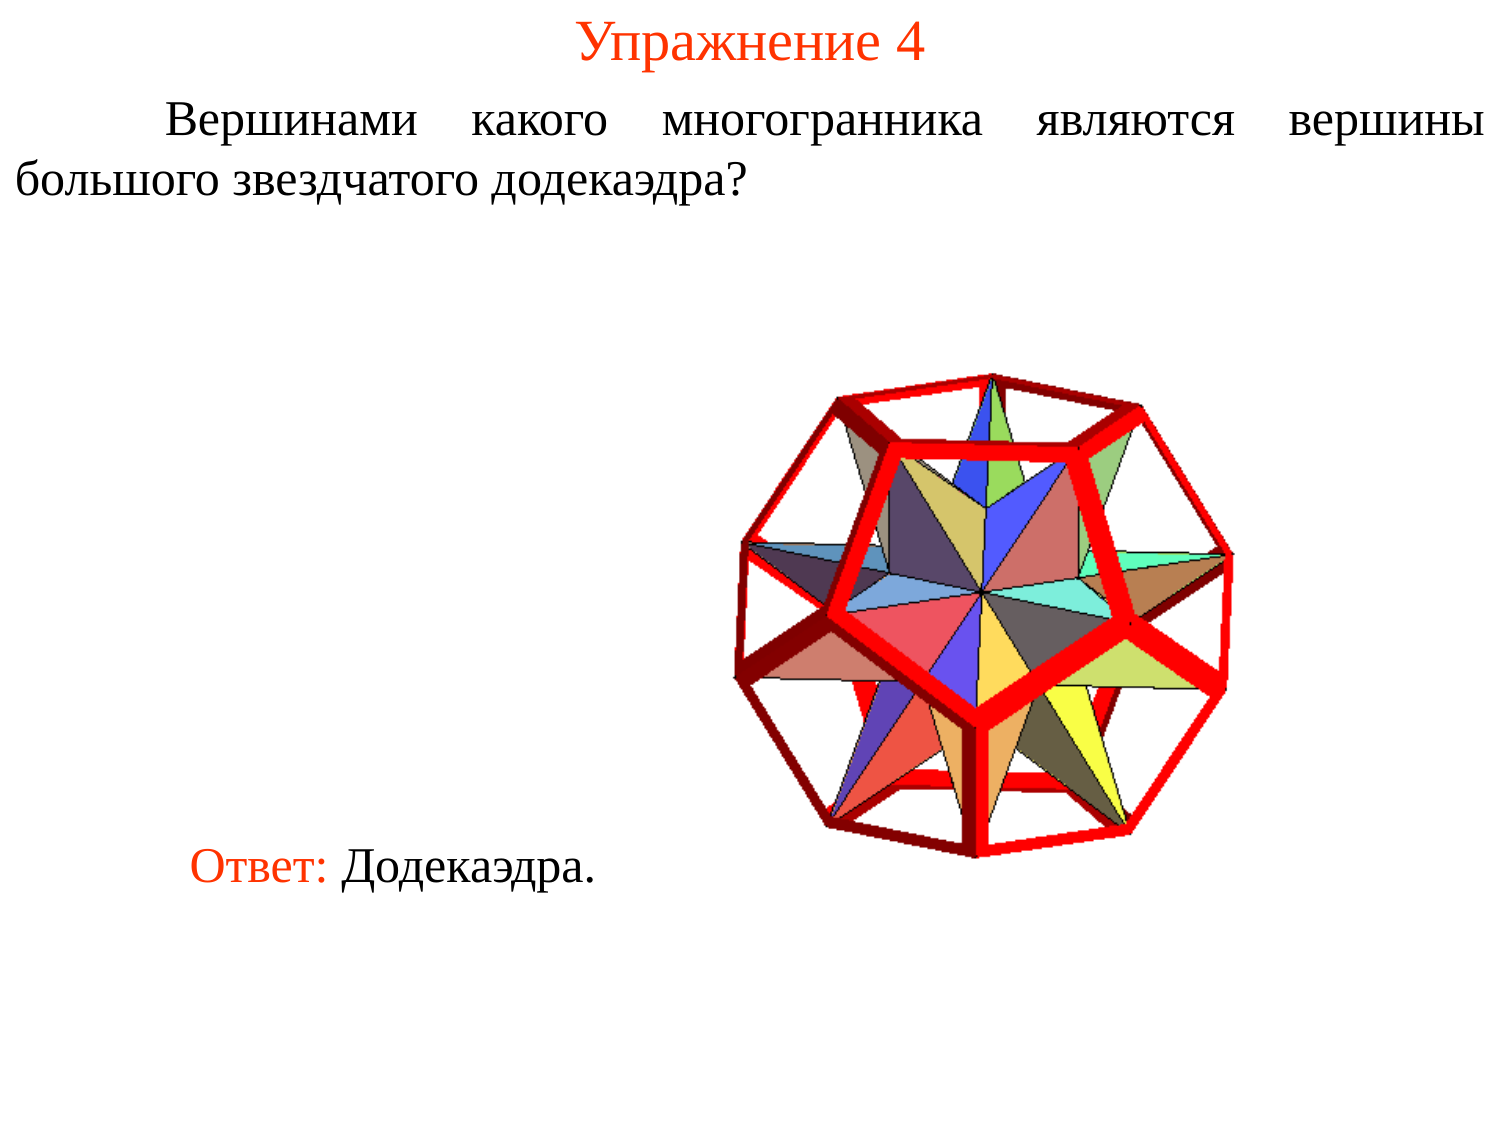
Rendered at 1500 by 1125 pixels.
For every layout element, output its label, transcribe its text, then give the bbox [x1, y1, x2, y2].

picture [624, 287, 1335, 989]
title Упражнение 4 [112, 0, 1388, 75]
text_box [174, 361, 1260, 900]
text_box Вершинами какого многогранника являются вершины большого звездчатого додекаэдра? [0, 78, 1500, 213]
